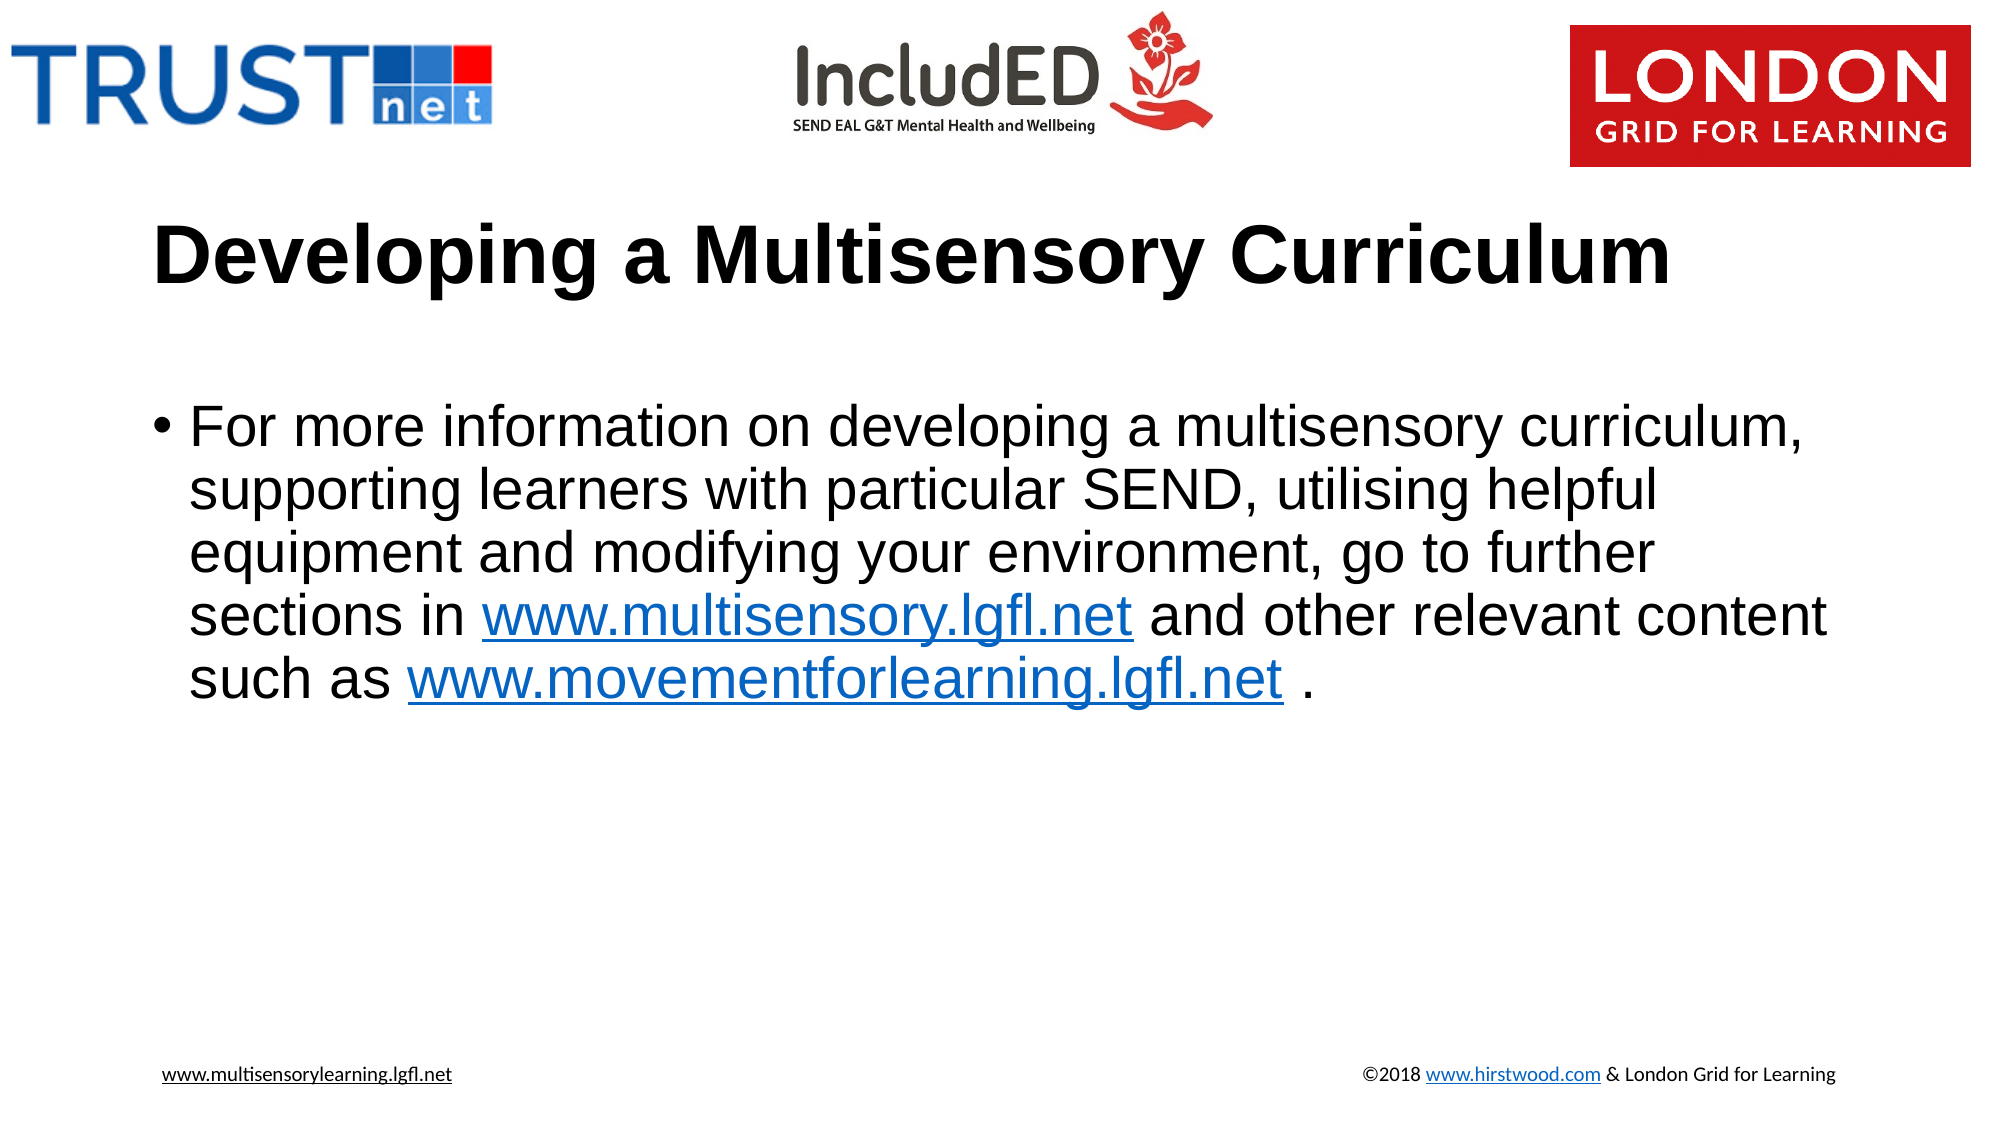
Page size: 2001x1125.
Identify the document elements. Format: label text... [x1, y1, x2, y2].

list For more information on developing a multisensory curriculum, supporting learners with particular SEND, utilising helpful equipment and modifying your environment, go to further sections in www.multisensory.lgfl.net and other relevant content such as www.movementforlearning.lgfl.net . [137, 388, 1863, 1103]
picture [1570, 25, 1971, 167]
title Developing a Multisensory Curriculum [137, 148, 1863, 366]
picture [787, 11, 1213, 137]
text_box www.multisensorylearning.lgfl.net ©2018 www.hirstwood.com & London Grid for Learning [146, 1052, 1852, 1093]
picture [0, 0, 505, 191]
